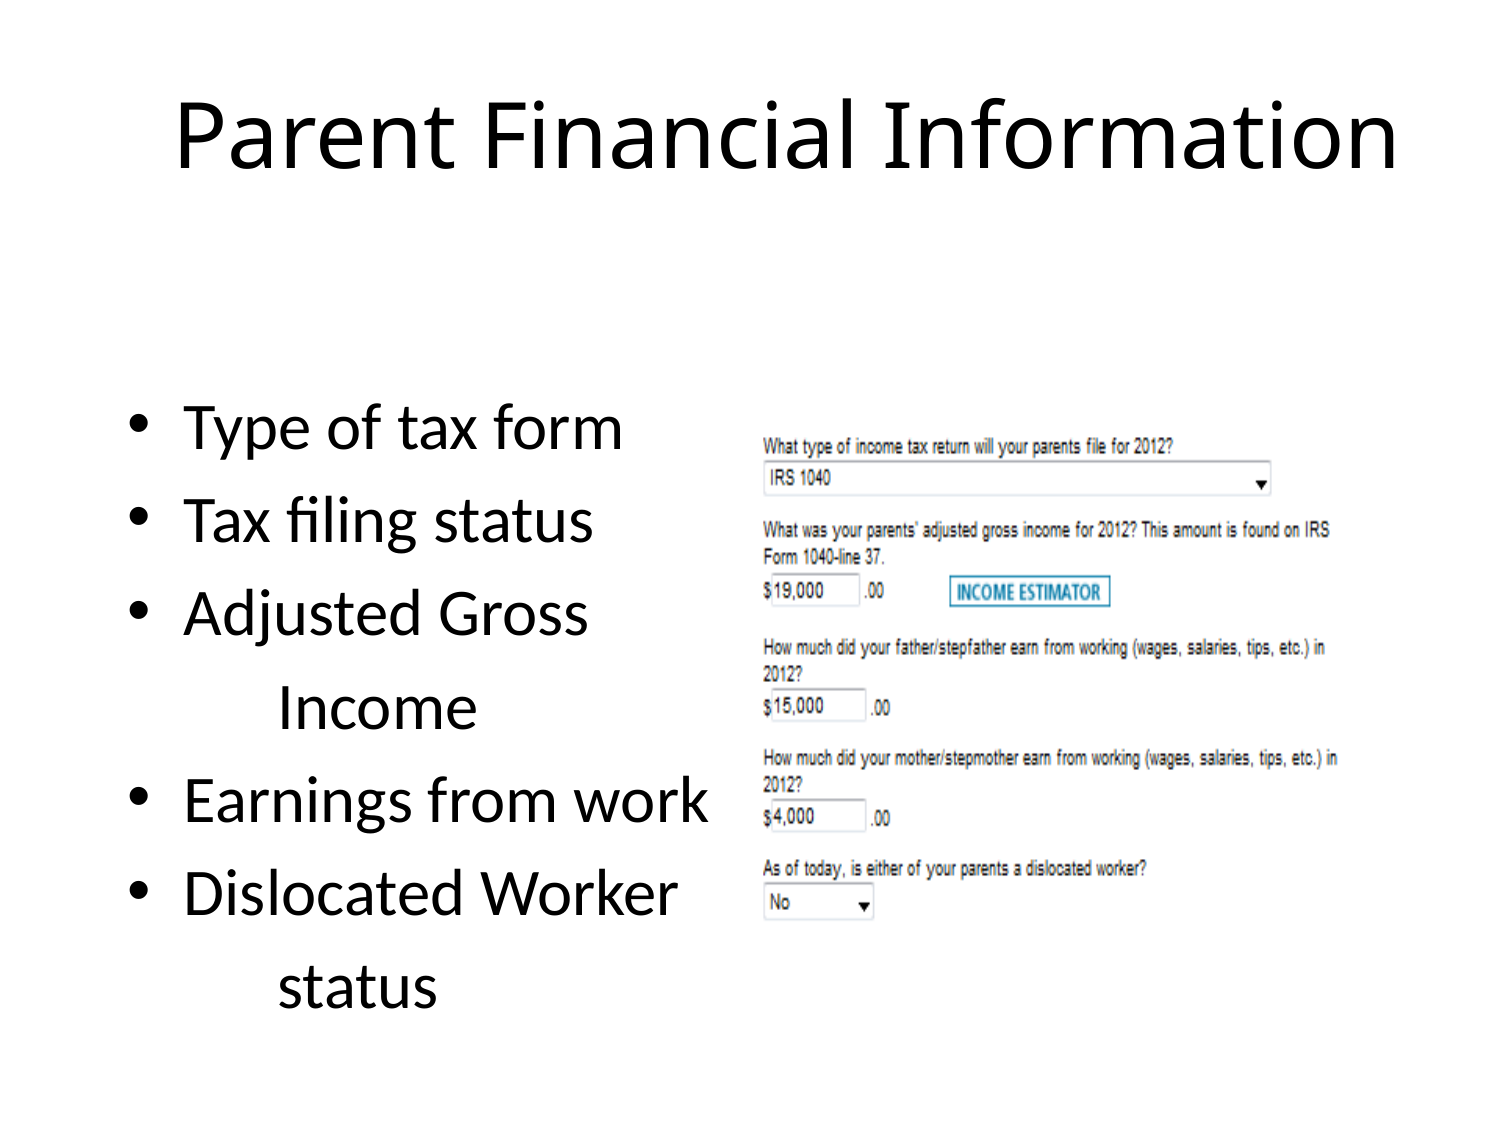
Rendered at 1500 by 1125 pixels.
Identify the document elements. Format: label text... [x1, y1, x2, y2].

picture [747, 418, 1361, 946]
title Parent Financial Information [112, 0, 1463, 265]
list Type of tax form Tax filing status Adjusted Gross Income Earnings from work Dislocated Worker status [112, 375, 1463, 1118]
